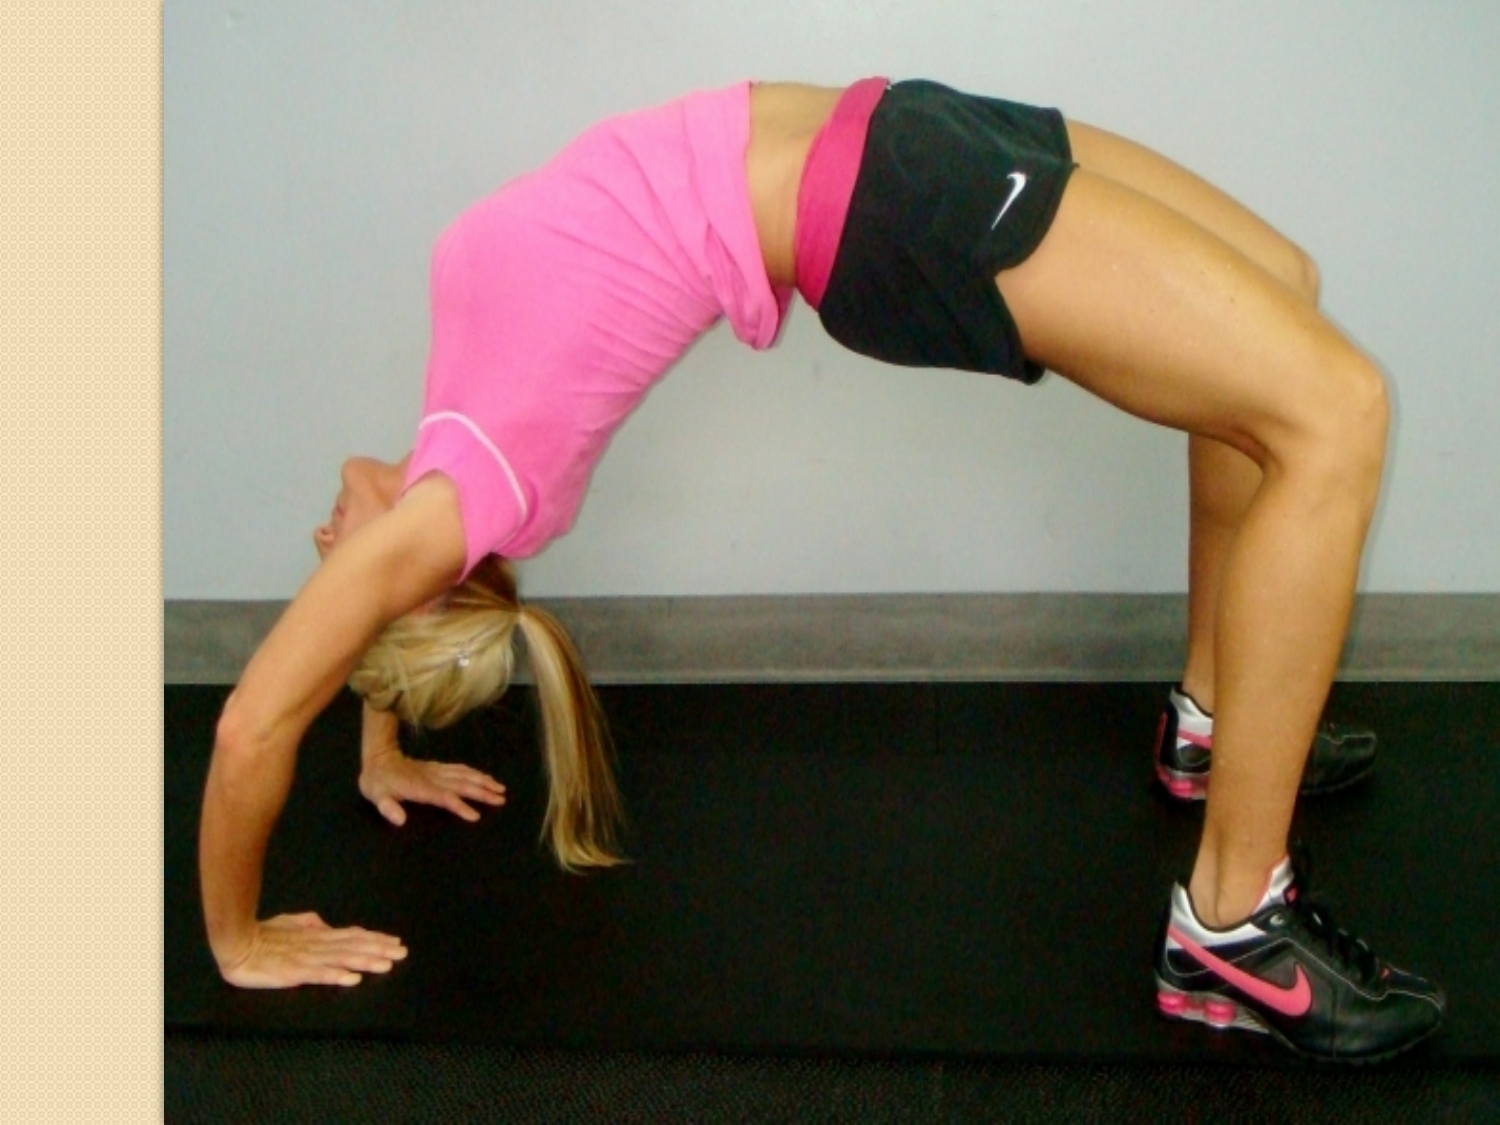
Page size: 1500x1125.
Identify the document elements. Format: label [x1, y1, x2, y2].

picture [163, 0, 1500, 1125]
